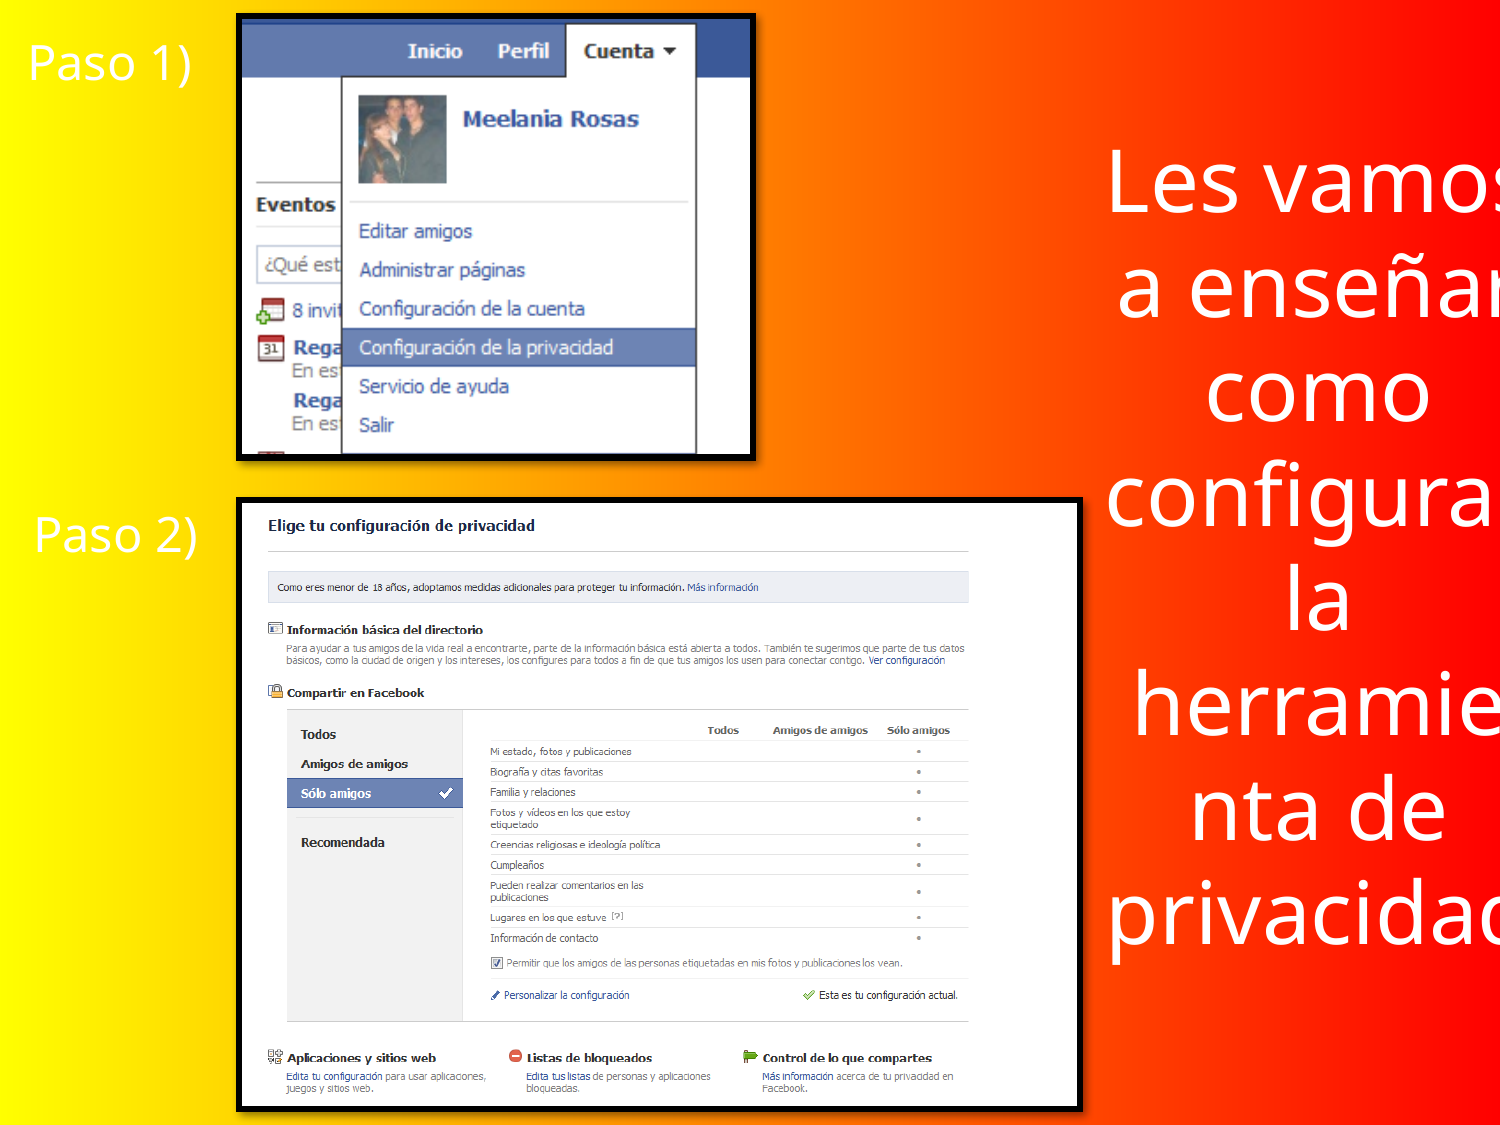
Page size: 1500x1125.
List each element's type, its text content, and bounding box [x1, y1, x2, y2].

title Les vamos a enseñar como configurar la herramienta de privacidad [1096, 30, 1500, 1057]
text_box Paso 2) [5, 479, 238, 587]
picture [241, 503, 1078, 1107]
text_box Paso 1) [0, 7, 233, 114]
picture [241, 18, 751, 455]
